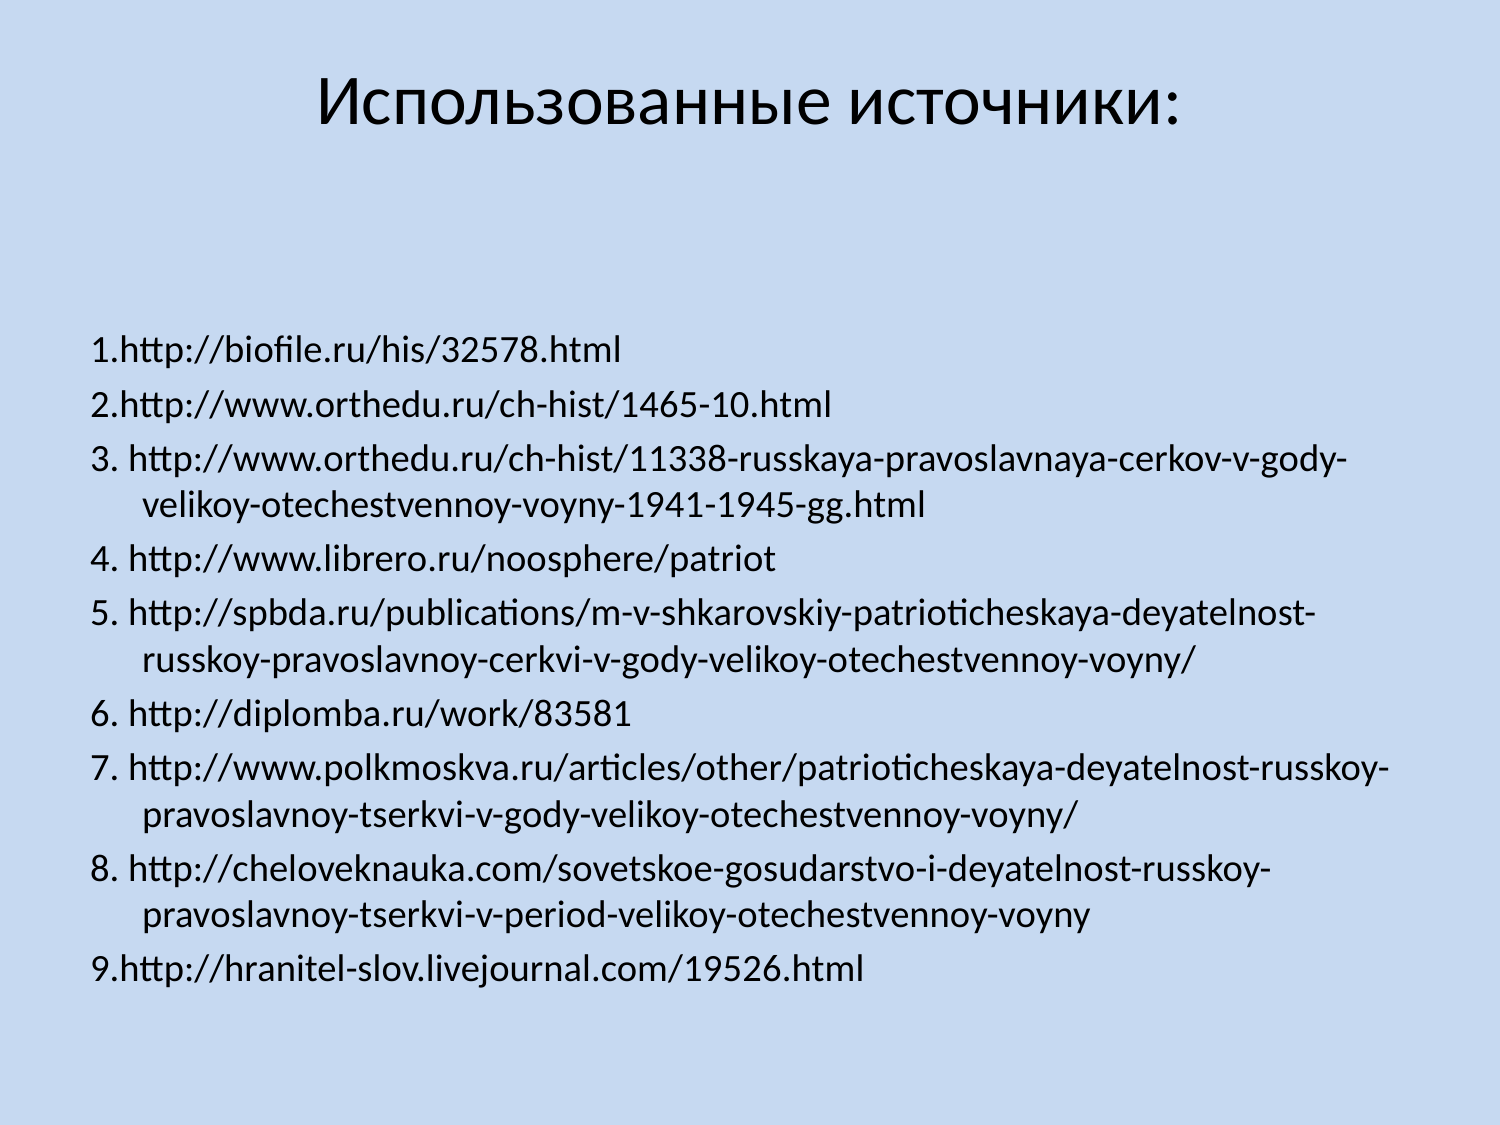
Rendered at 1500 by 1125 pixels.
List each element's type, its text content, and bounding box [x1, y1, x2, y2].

list 1.http://biofile.ru/his/32578.html 2.http://www.orthedu.ru/ch-hist/1465-10.html 3. http://www.orthedu.ru/ch-hist/11338-russkaya-pravoslavnaya-cerkov-v-gody-velikoy-otechestvennoy-voyny-1941-1945-gg.html 4. http://www.librero.ru/noosphere/patriot 5. http://spbda.ru/publications/m-v-shkarovskiy-patrioticheskaya-deyatelnost-russkoy-pravoslavnoy-cerkvi-v-gody-velikoy-otechestvennoy-voyny/ 6. http://diplomba.ru/work/83581 7. http://www.polkmoskva.ru/articles/other/patrioticheskaya-deyatelnost-russkoy-pravoslavnoy-tserkvi-v-gody-velikoy-otechestvennoy-voyny/ 8. http://cheloveknauka.com/sovetskoe-gosudarstvo-i-deyatelnost-russkoy-pravoslavnoy-tserkvi-v-period-velikoy-otechestvennoy-voyny 9.http://hranitel-slov.livejournal.com/19526.html [75, 262, 1425, 1005]
title Использованные источники: [75, 45, 1425, 233]
